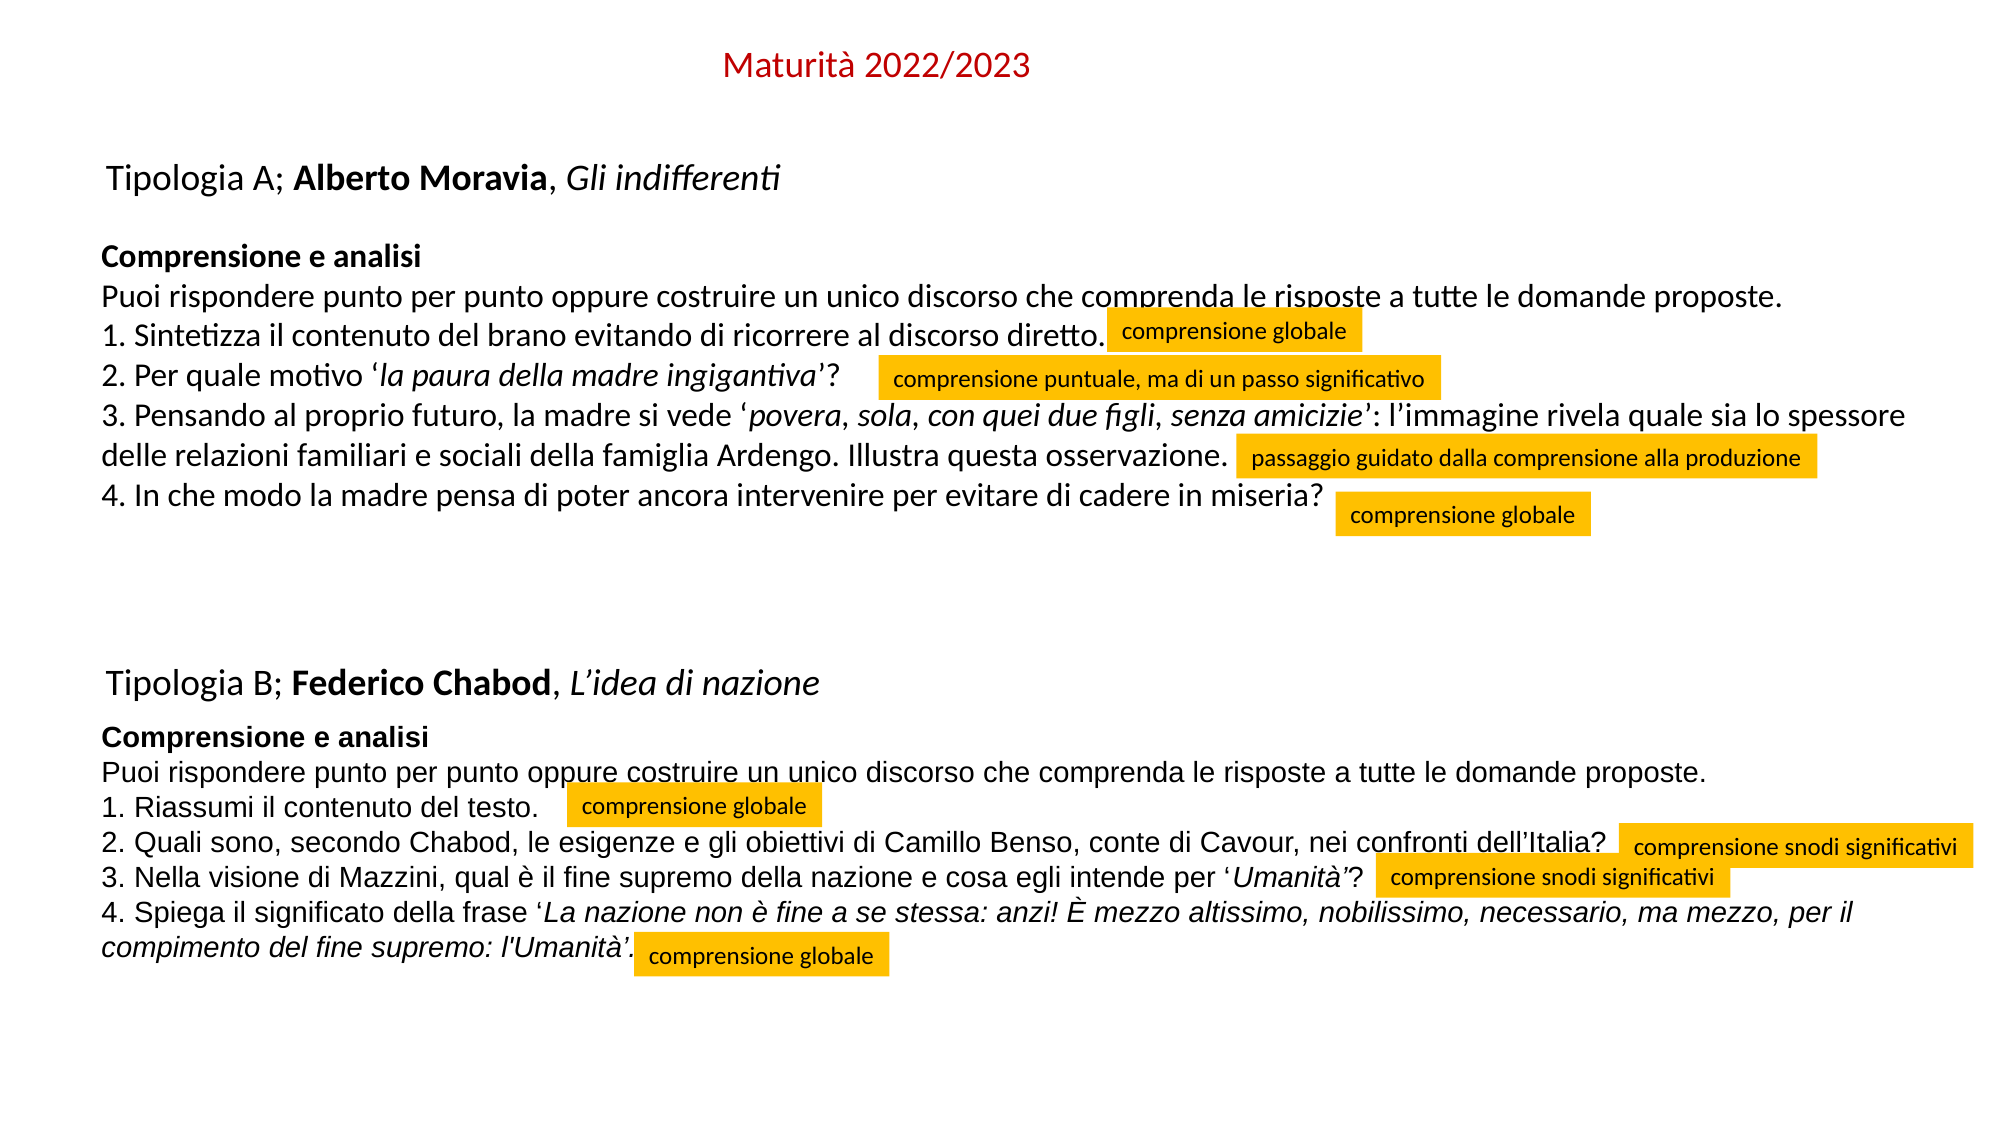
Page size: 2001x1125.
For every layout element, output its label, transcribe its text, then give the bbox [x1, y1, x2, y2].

text_box comprensione globale [634, 931, 890, 977]
text_box comprensione globale [567, 782, 823, 828]
text_box comprensione globale [1107, 307, 1363, 352]
text_box comprensione globale [1335, 491, 1591, 537]
text_box comprensione snodi significativi [1618, 823, 1974, 868]
text_box Tipologia A; Alberto Moravia, Gli indifferenti [91, 145, 804, 206]
text_box comprensione puntuale, ma di un passo significativo [878, 355, 1442, 400]
text_box Maturità 2022/2023 [707, 32, 1046, 93]
text_box Tipologia B; Federico Chabod, L’idea di nazione [90, 650, 844, 756]
text_box Comprensione e analisi Puoi rispondere punto per punto oppure costruire un unico discorso che comprenda le risposte a tutte le domande proposte. 1. Sintetizza il contenuto del brano evitando di ricorrere al discorso diretto. 2. Per quale motivo ‘la paura della madre ingigantiva’? 3. Pensando al proprio futuro, la madre si vede ‘povera, sola, con quei due figli, senza amicizie’: l’immagine rivela quale sia lo spessore delle relazioni familiari e sociali della famiglia Ardengo. Illustra questa osservazione. 4. In che modo la madre pensa di poter ancora intervenire per evitare di cadere in miseria? [86, 226, 1987, 561]
text_box passaggio guidato dalla comprensione alla produzione [1236, 433, 1818, 479]
text_box Comprensione e analisi Puoi rispondere punto per punto oppure costruire un unico discorso che comprenda le risposte a tutte le domande proposte. 1. Riassumi il contenuto del testo. 2. Quali sono, secondo Chabod, le esigenze e gli obiettivi di Camillo Benso, conte di Cavour, nei confronti dell’Italia? 3. Nella visione di Mazzini, qual è il fine supremo della nazione e cosa egli intende per ‘Umanità’? 4. Spiega il significato della frase ‘La nazione non è fine a se stessa: anzi! È mezzo altissimo, nobilissimo, necessario, ma mezzo, per il compimento del fine supremo: l'Umanità’. [86, 711, 1975, 971]
text_box comprensione snodi significativi [1375, 852, 1731, 898]
